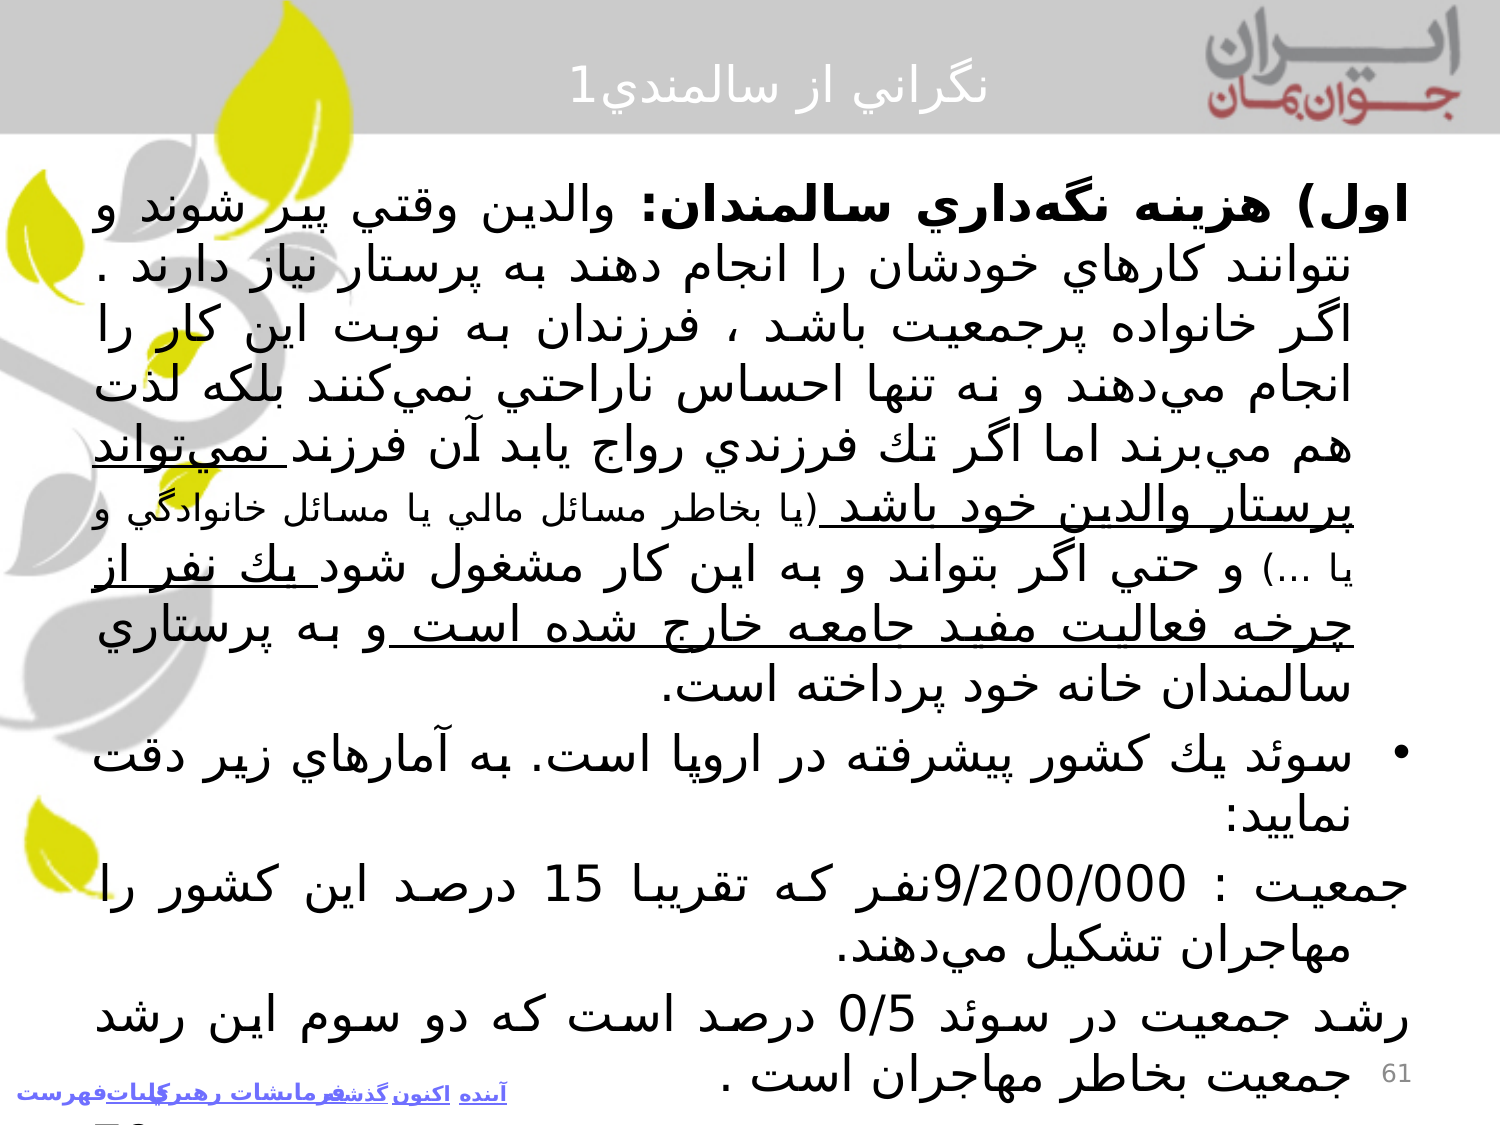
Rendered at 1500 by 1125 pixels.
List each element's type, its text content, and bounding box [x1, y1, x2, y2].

slide_number 61 [1078, 1042, 1429, 1103]
picture [0, 0, 1500, 1125]
title نگراني از سالمندي1 [363, 45, 1196, 164]
list اول) هزينه نگه‌داري سالمندان: والدين وقتي پير ‌شوند و نتوانند كارهاي خودشان را انجام دهند به پرستار نياز دارند . اگر خانواده پرجمعيت باشد ، فرزندان به نوبت اين كار را انجام مي‌دهند و نه تنها احساس ناراحتي نمي‌كنند بلكه لذت هم مي‌برند اما اگر تك فرزندي رواج يابد آن فرزند نمي‌تواند پرستار والدين خود باشد (يا بخاطر مسائل مالي يا مسائل خانوادگي و يا ...) و حتي اگر بتواند و به اين كار مشغول شود يك نفر از چرخه فعاليت مفيد جامعه خارج شده است و به پرستاري سالمندان خانه خود پرداخته است. سوئد يك كشور پيشرفته در اروپا است. به آمارهاي زير دقت نماييد: جمعيت : 9/200/000نفر كه تقريبا 15 درصد اين كشور را مهاجران تشكيل مي‌دهند. رشد جمعيت در سوئد 0/5 درصد است كه دو سوم اين رشد جمعيت بخاطر مهاجران است . وقتي جمعيت كار كم باشد ، زناني كه بايد مادري كنند به كار مشغول مي‌شوند: 79 درصد زنان سوئد تمام وقت كار مي‌كنند. متوسط زنان شاغل در اتحاديه اروپا 56 درصد است. هزينه مراقبت از سالمندان در سال 2005 در سوئد بالغ بر 8/76 ميليارد دلار بوده است. كه توسط ماليات‌هاي شهرداري تأمين مي‌شود. 4% اين مبالغ را خود سالمند پرداخت مي‌نمايد. ← [75, 164, 1425, 1055]
